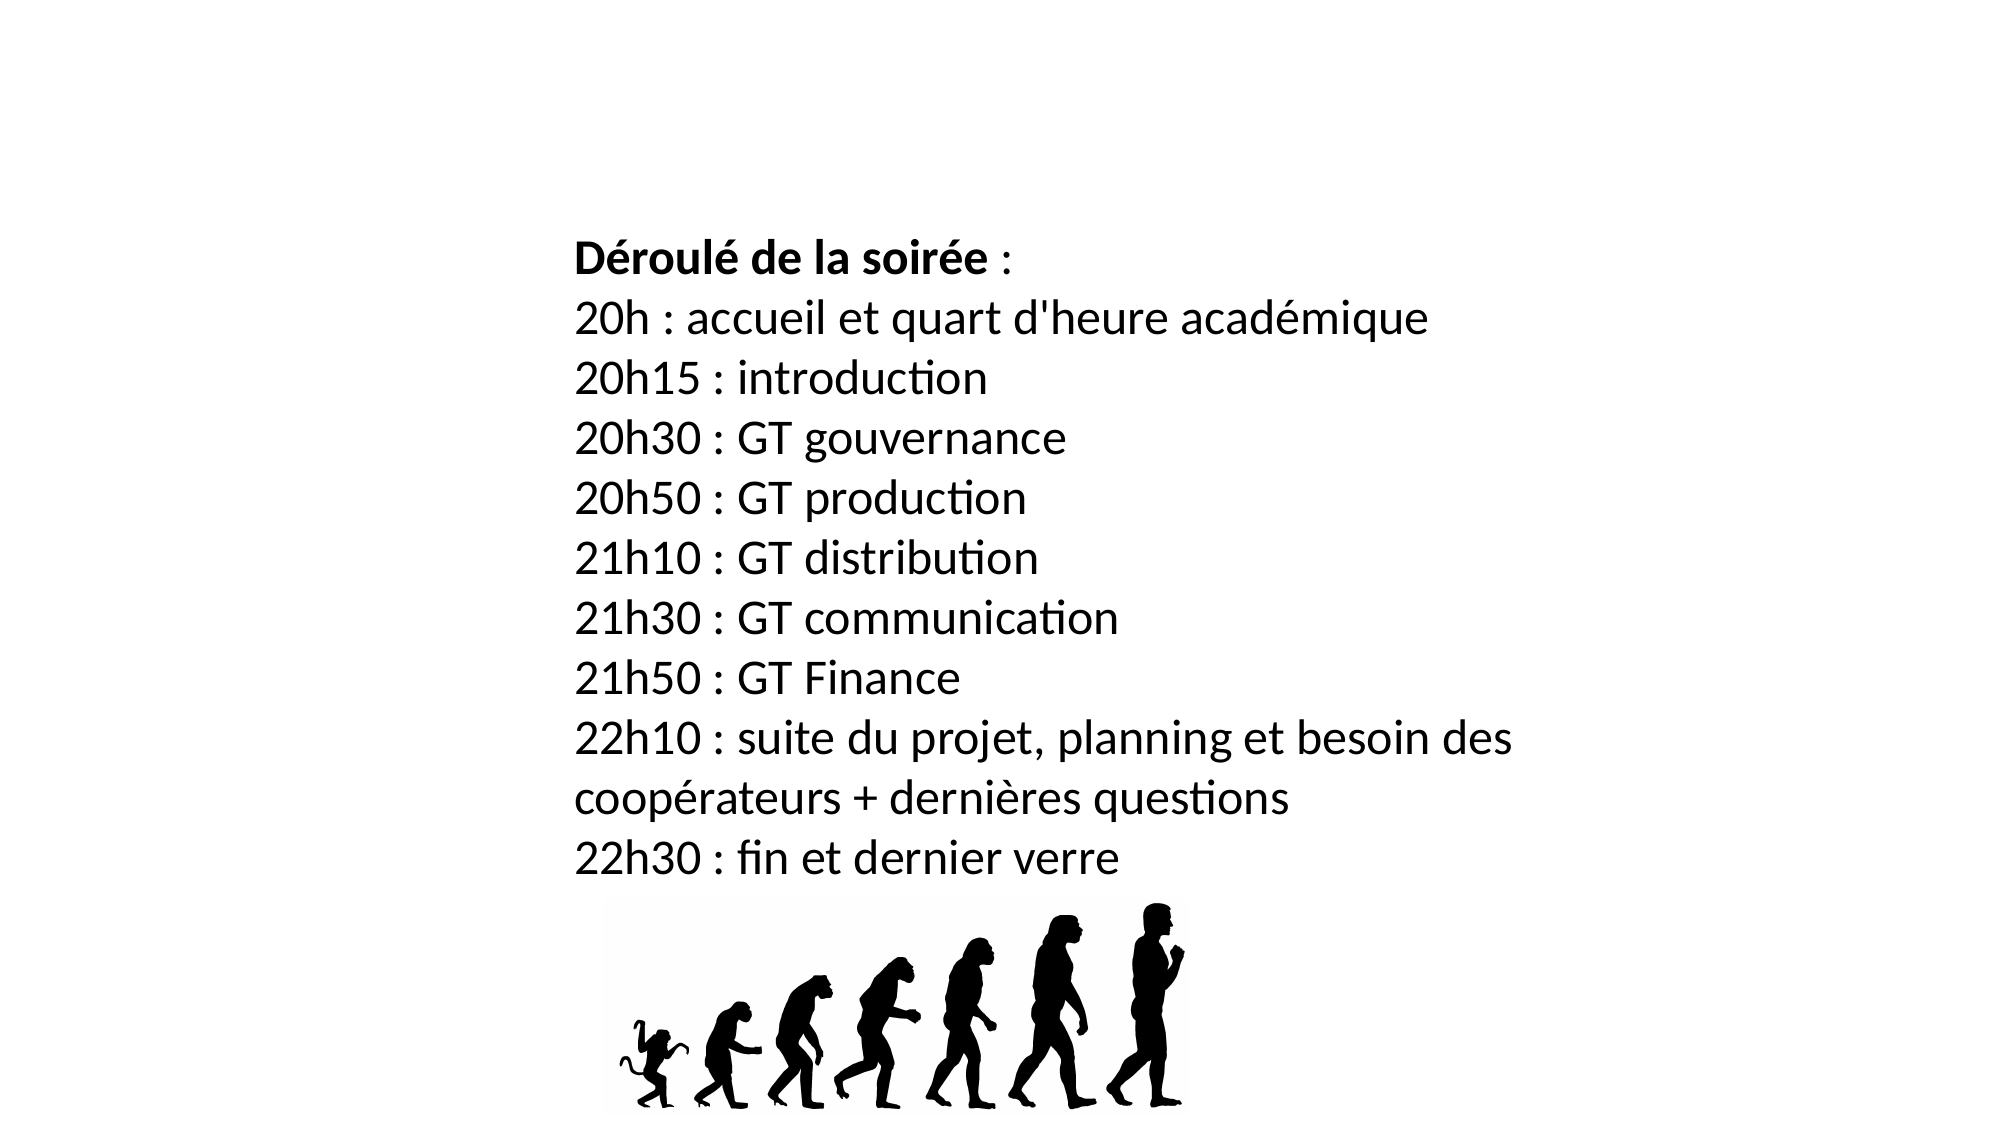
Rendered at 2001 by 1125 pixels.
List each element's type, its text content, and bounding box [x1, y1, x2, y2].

text_box Déroulé de la soirée : 20h : accueil et quart d'heure académique 20h15 : introduction 20h30 : GT gouvernance 20h50 : GT production 21h10 : GT distribution 21h30 : GT communication 21h50 : GT Finance 22h10 : suite du projet, planning et besoin des coopérateurs + dernières questions 22h30 : fin et dernier verre [559, 216, 1560, 952]
picture [603, 898, 1189, 1116]
